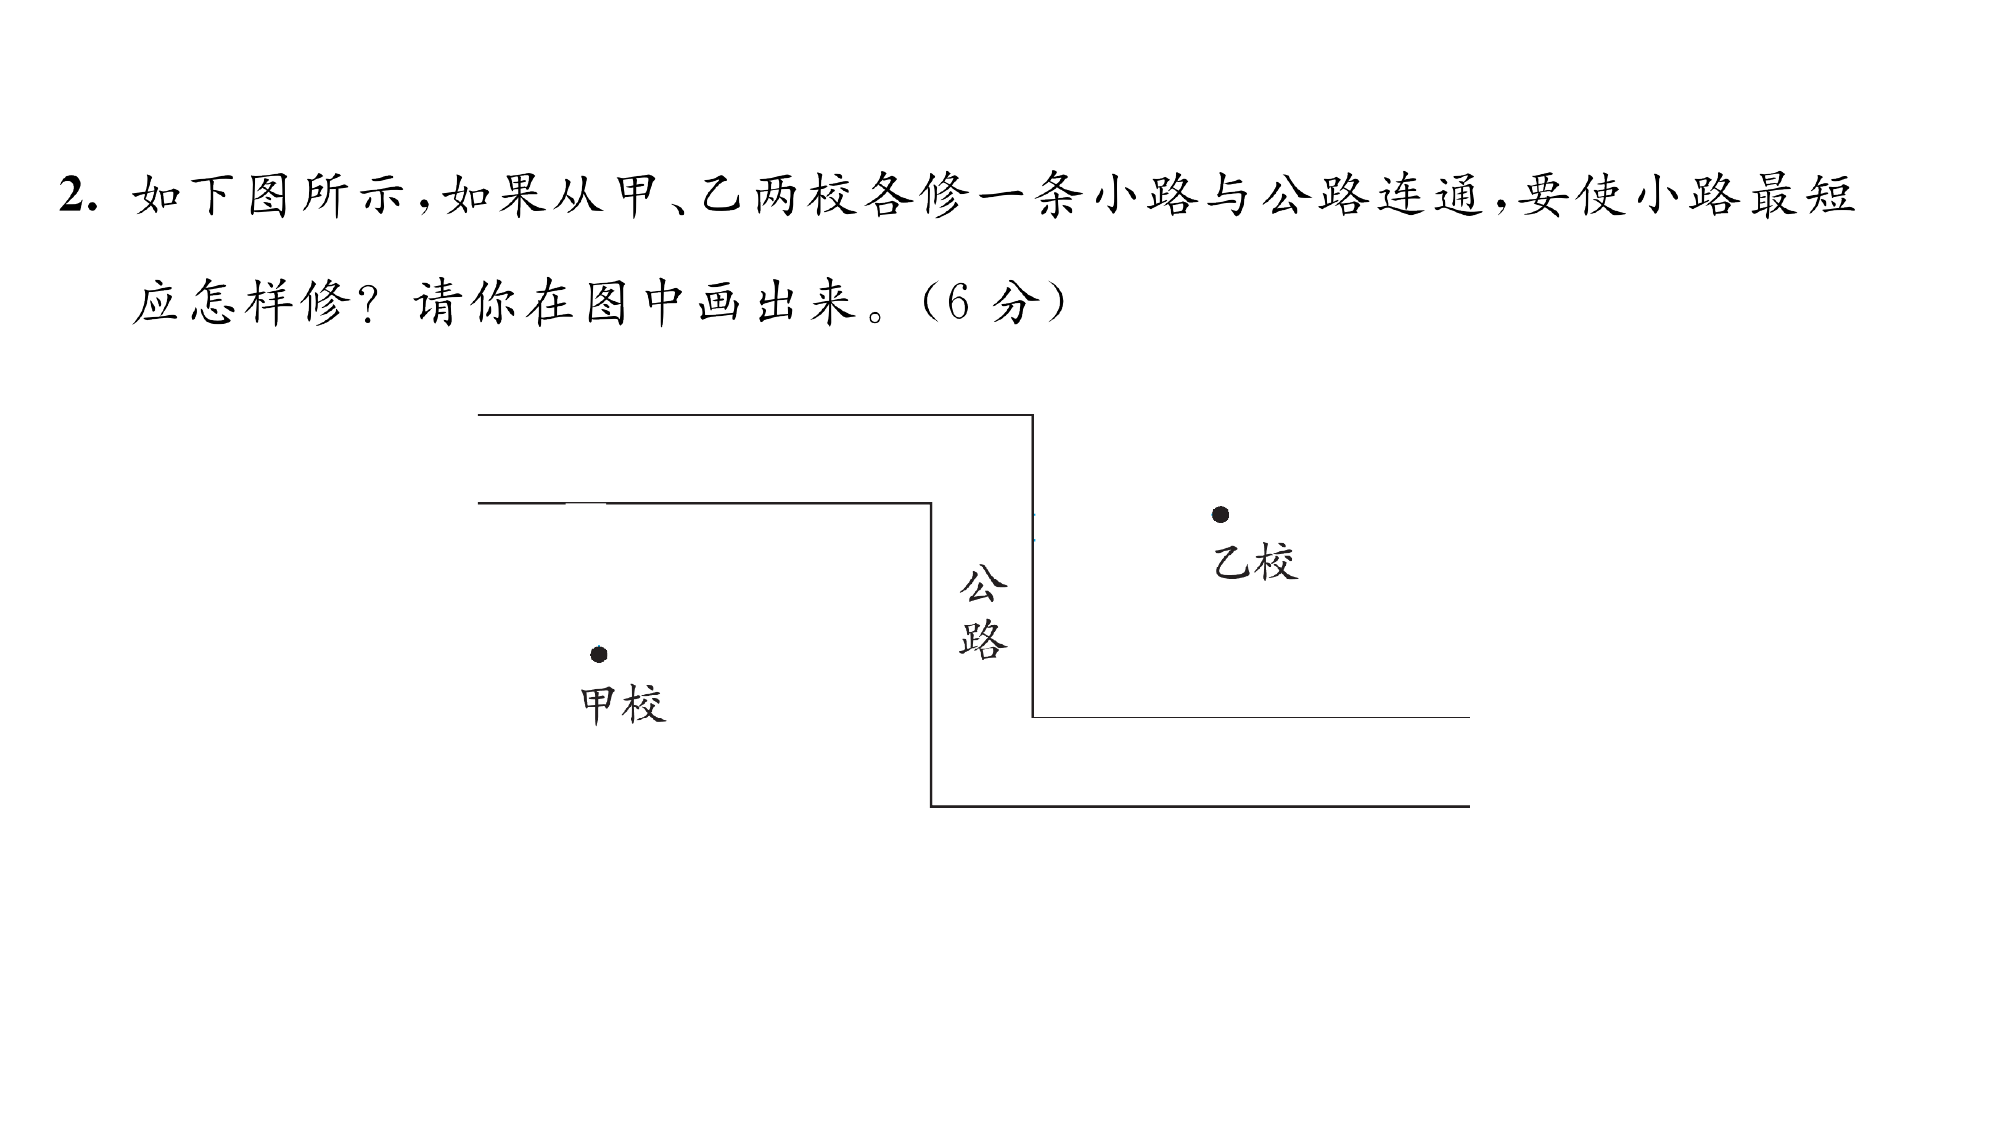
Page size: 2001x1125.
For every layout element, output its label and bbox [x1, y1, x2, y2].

picture [54, 160, 1945, 816]
